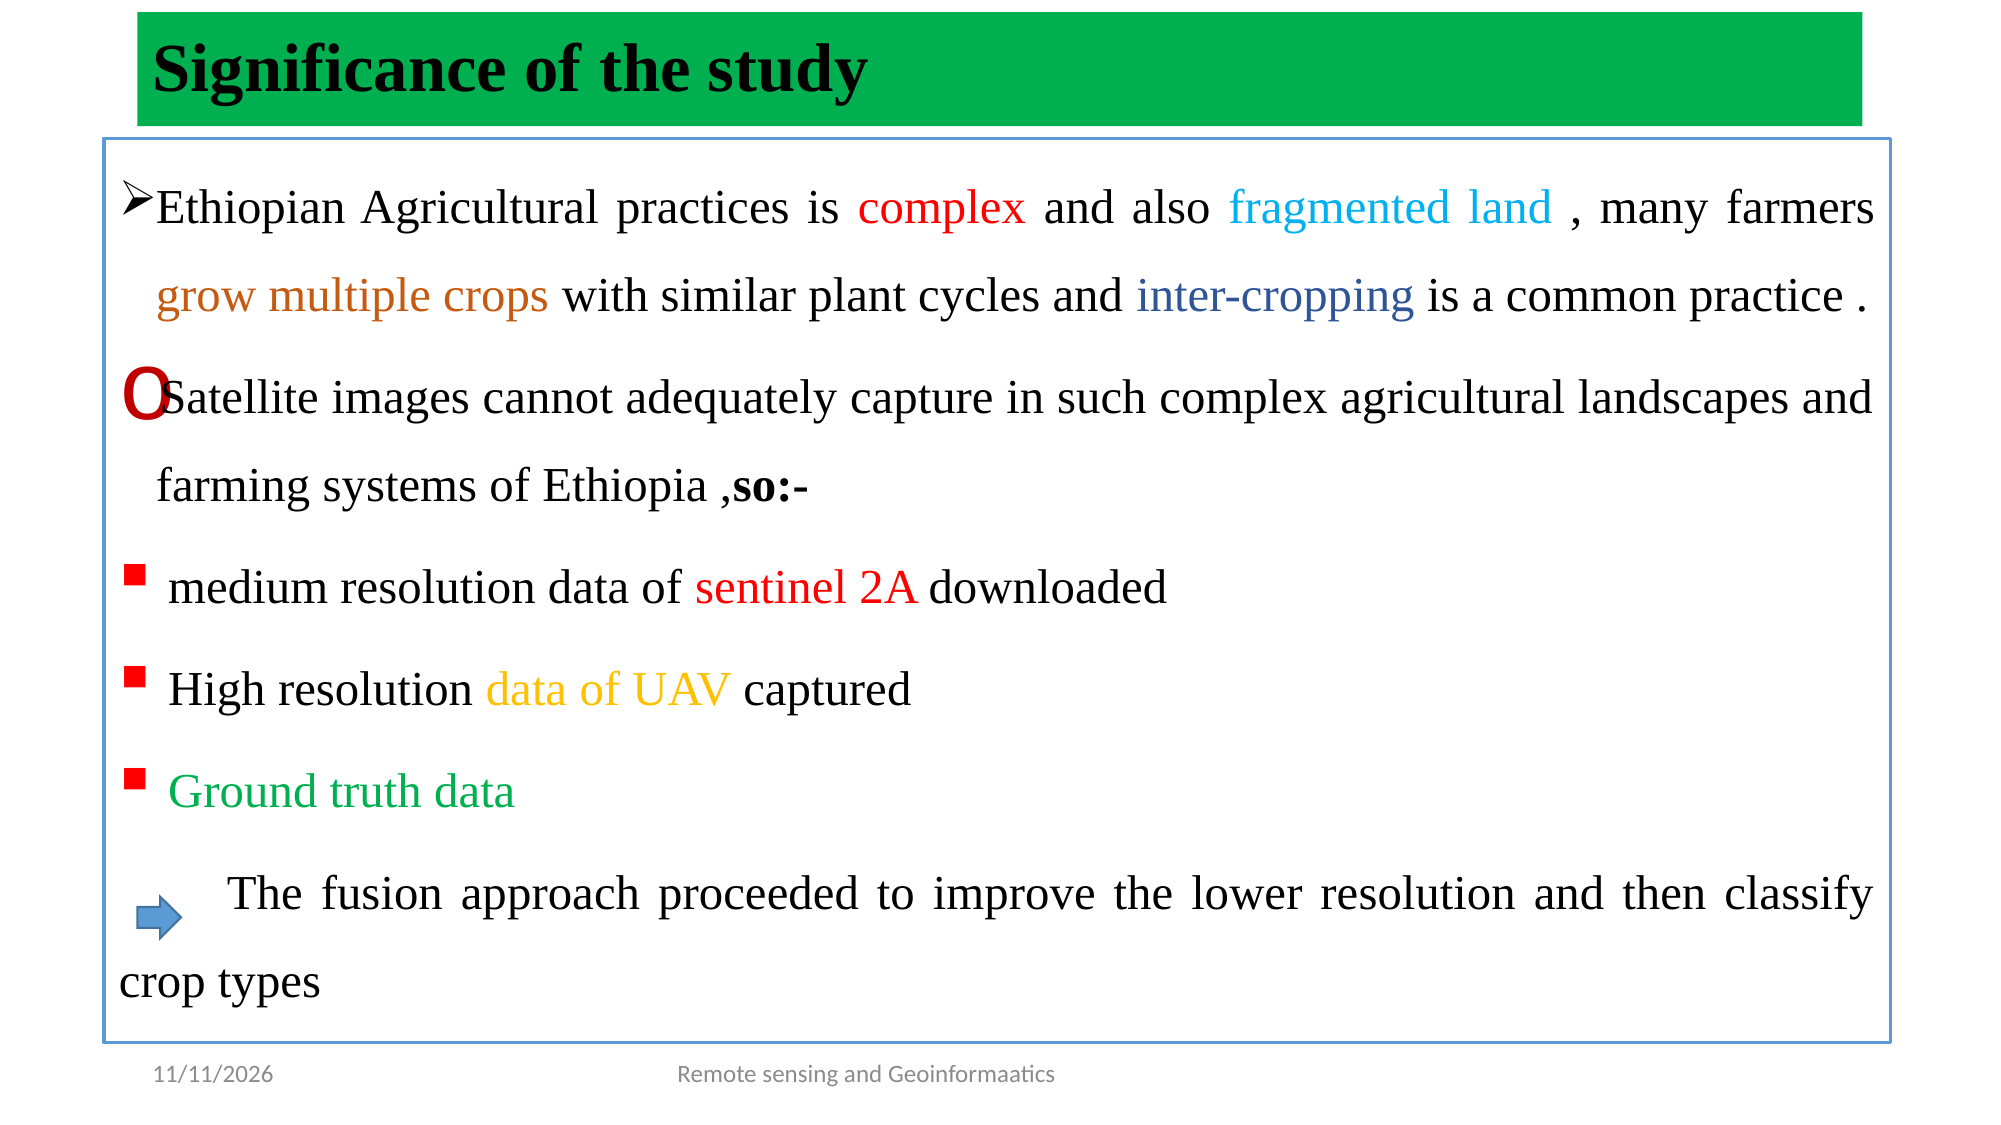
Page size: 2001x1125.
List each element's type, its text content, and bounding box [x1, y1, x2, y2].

list Ethiopian Agricultural practices is complex and also fragmented land , many farmers grow multiple crops with similar plant cycles and inter-cropping is a common practice . Satellite images cannot adequately capture in such complex agricultural landscapes and farming systems of Ethiopia ,so:- medium resolution data of sentinel 2A downloaded High resolution data of UAV captured Ground truth data The fusion approach proceeded to improve the lower resolution and then classify crop types [103, 138, 1891, 1043]
title Significance of the study [137, 12, 1863, 127]
text_box [136, 894, 183, 941]
footer Remote sensing and Geoinformaatics [662, 1042, 1338, 1103]
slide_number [137, 1042, 588, 1103]
